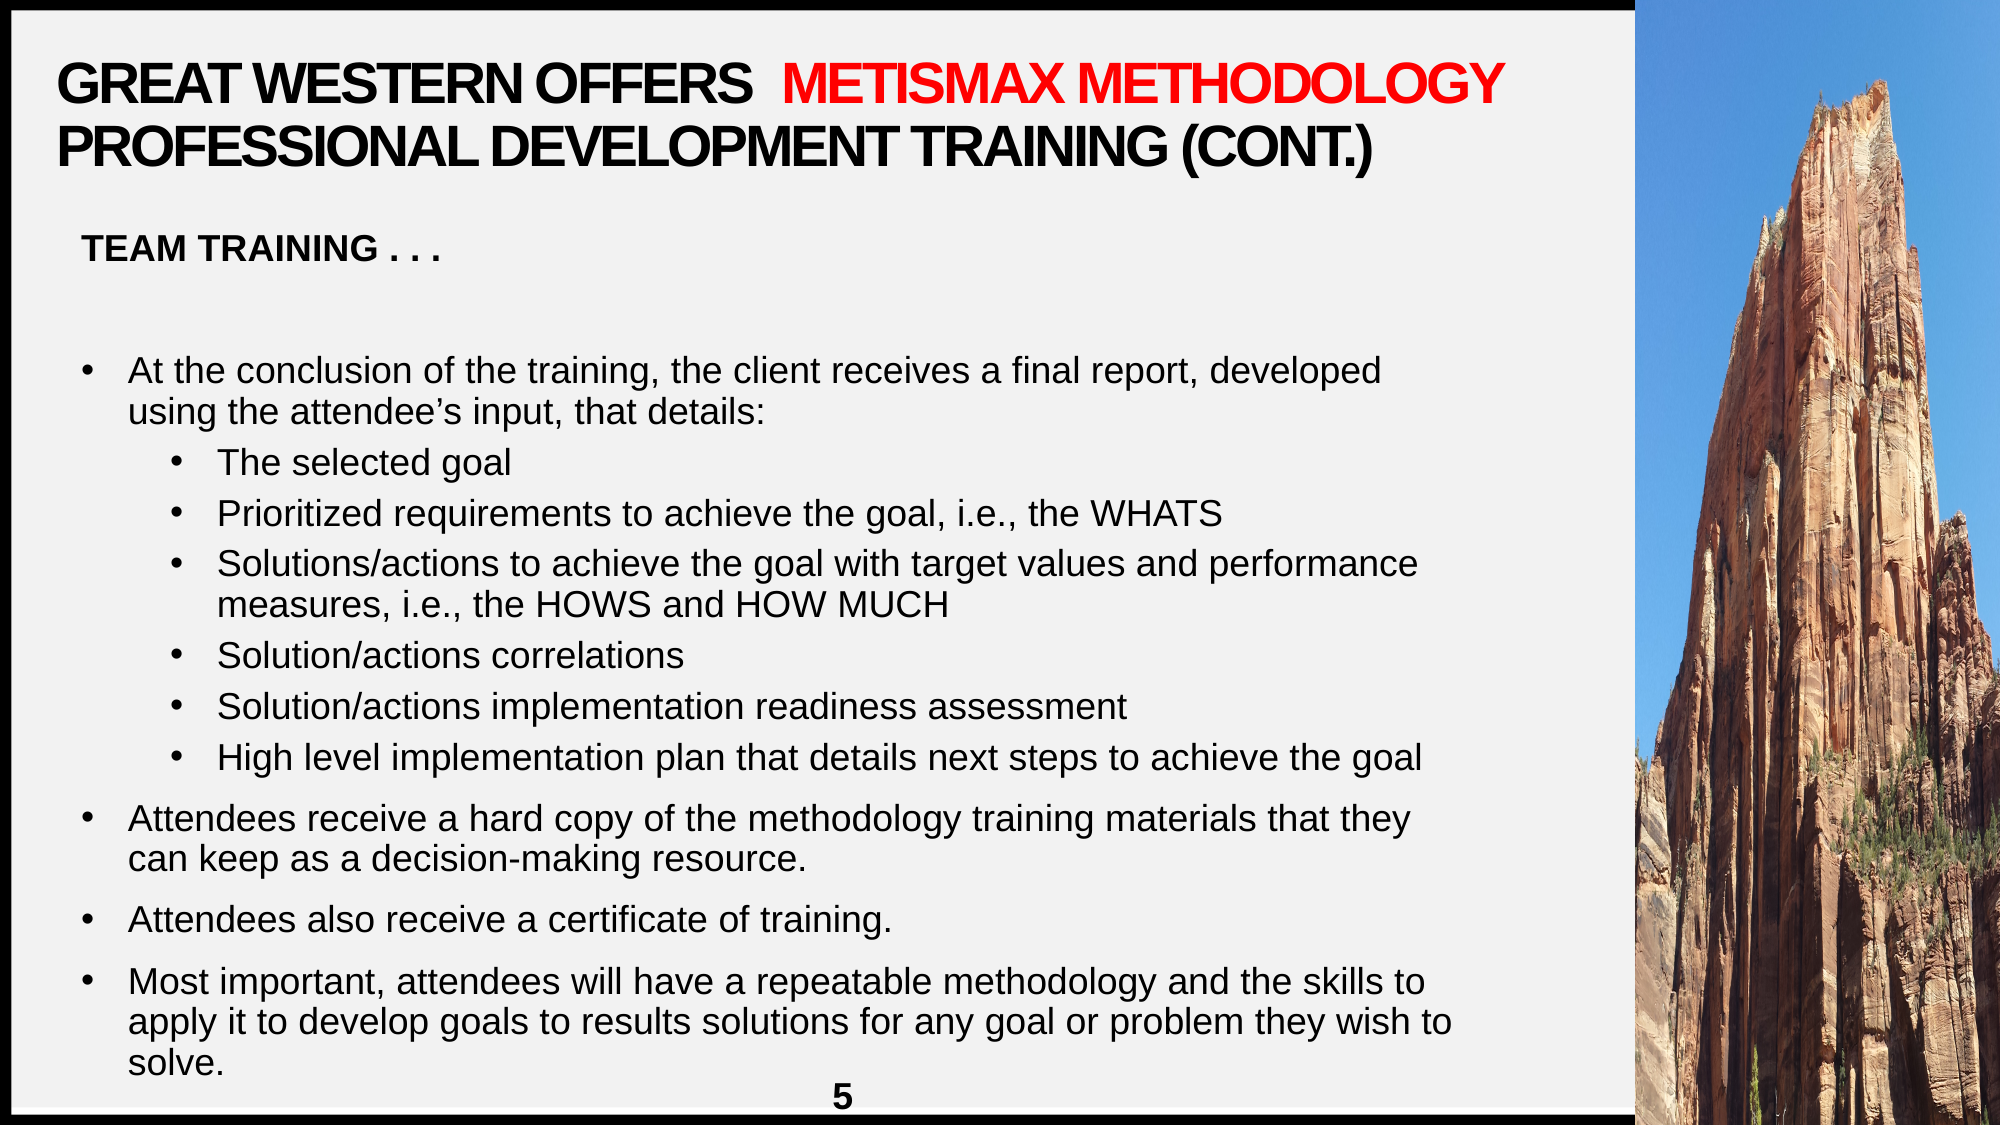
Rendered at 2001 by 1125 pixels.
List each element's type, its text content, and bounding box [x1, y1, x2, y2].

text_box 5 [817, 1064, 868, 1125]
title Great western offers MetisMax methodology PROFESSIONAL DEVELOPMENT training (Cont.) [56, 80, 1635, 152]
picture [1635, 0, 2000, 1125]
list TEAM TRAINING . . . At the conclusion of the training, the client receives a final report, developed using the attendee’s input, that details: The selected goal Prioritized requirements to achieve the goal, i.e., the WHATS Solutions/actions to achieve the goal with target values and performance measures, i.e., the HOWS and HOW MUCH Solution/actions correlations Solution/actions implementation readiness assessment High level implementation plan that details next steps to achieve the goal Attendees receive a hard copy of the methodology training materials that they can keep as a decision-making resource. Attendees also receive a certificate of training. Most important, attendees will have a repeatable methodology and the skills to apply it to develop goals to results solutions for any goal or problem they wish to solve. [81, 229, 1460, 349]
